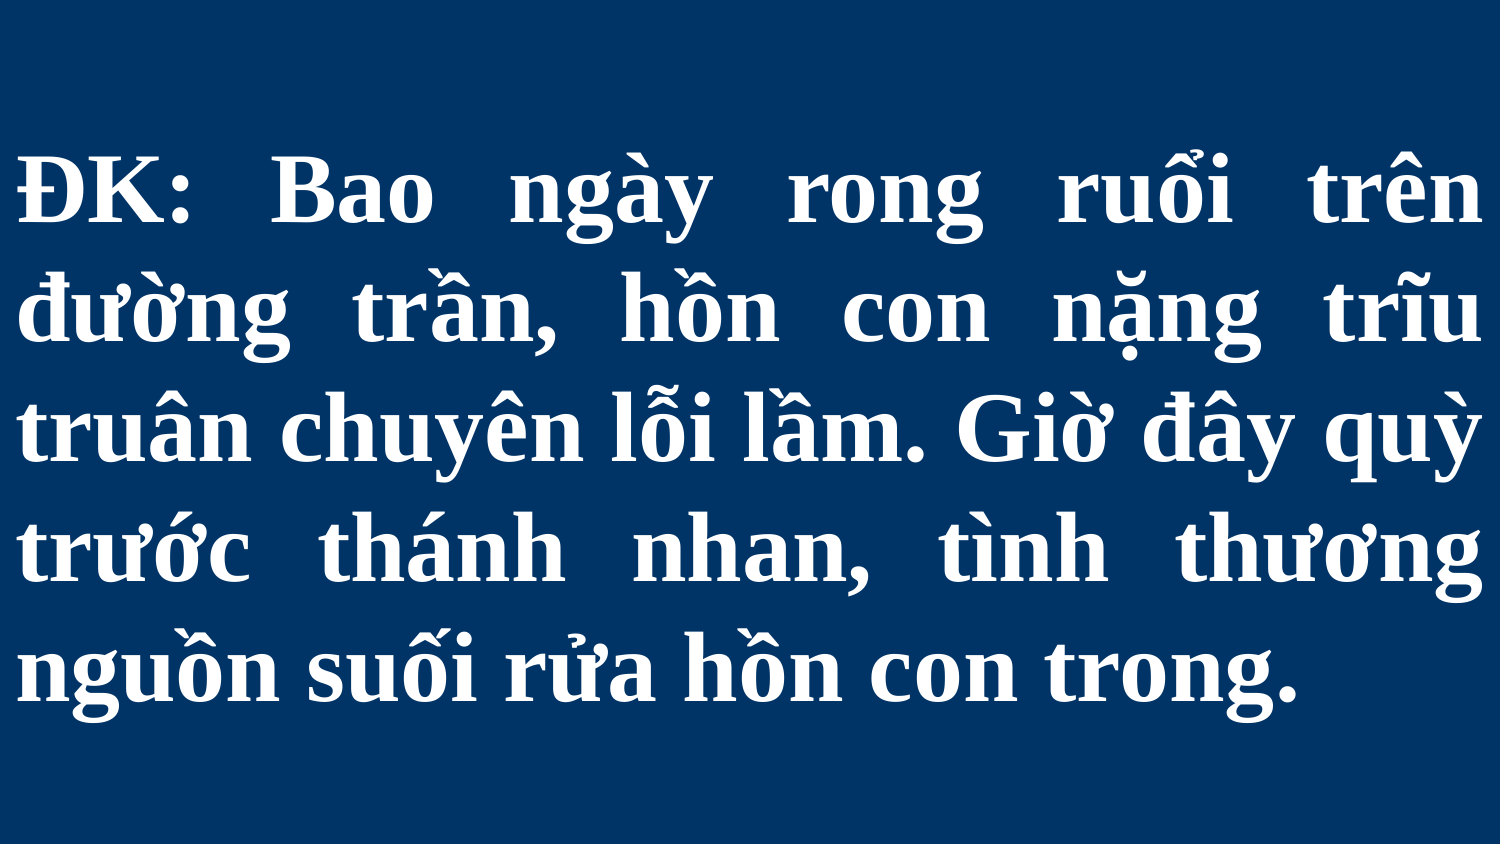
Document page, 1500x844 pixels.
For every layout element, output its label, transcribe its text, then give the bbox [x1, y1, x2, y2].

title ĐK: Bao ngày rong ruổi trên đường trần, hồn con nặng trĩu truân chuyên lỗi lầm. Giờ đây quỳ trước thánh nhan, tình thương nguồn suối rửa hồn con trong. [0, 0, 1500, 844]
